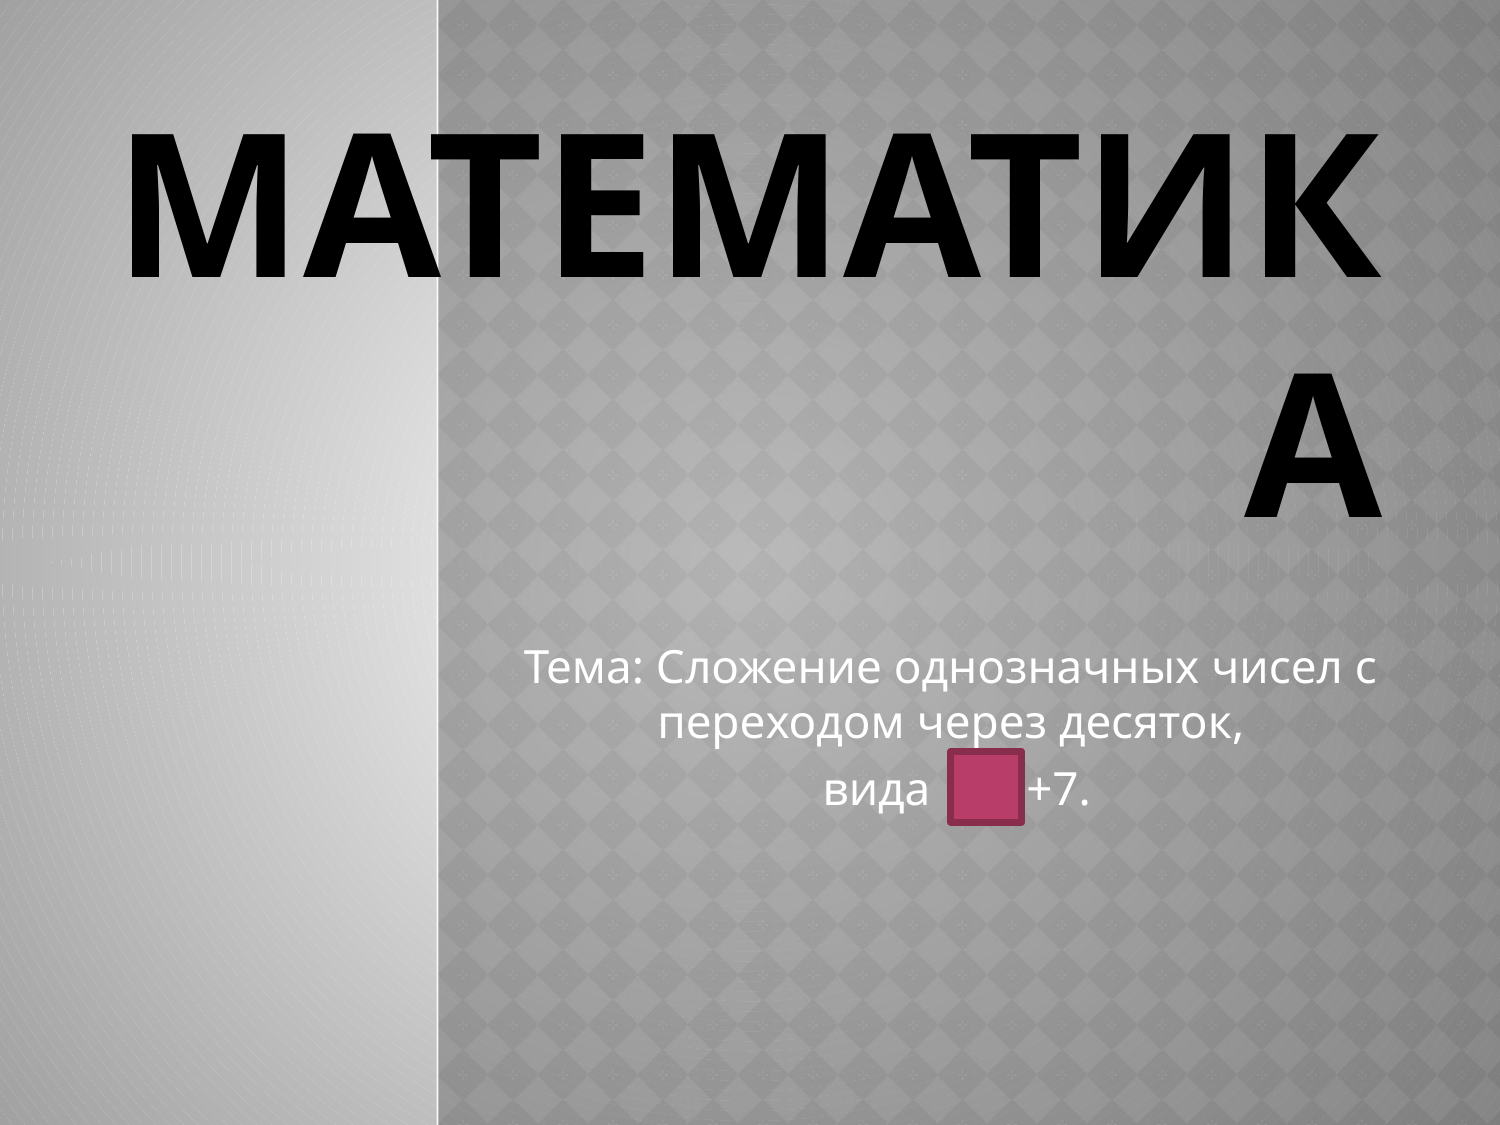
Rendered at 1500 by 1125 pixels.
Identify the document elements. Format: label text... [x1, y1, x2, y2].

text_box [947, 748, 1025, 826]
subtitle Тема: Сложение однозначных чисел с переходом через десяток, вида +7. [501, 637, 1400, 925]
title Математика [29, 87, 1390, 558]
